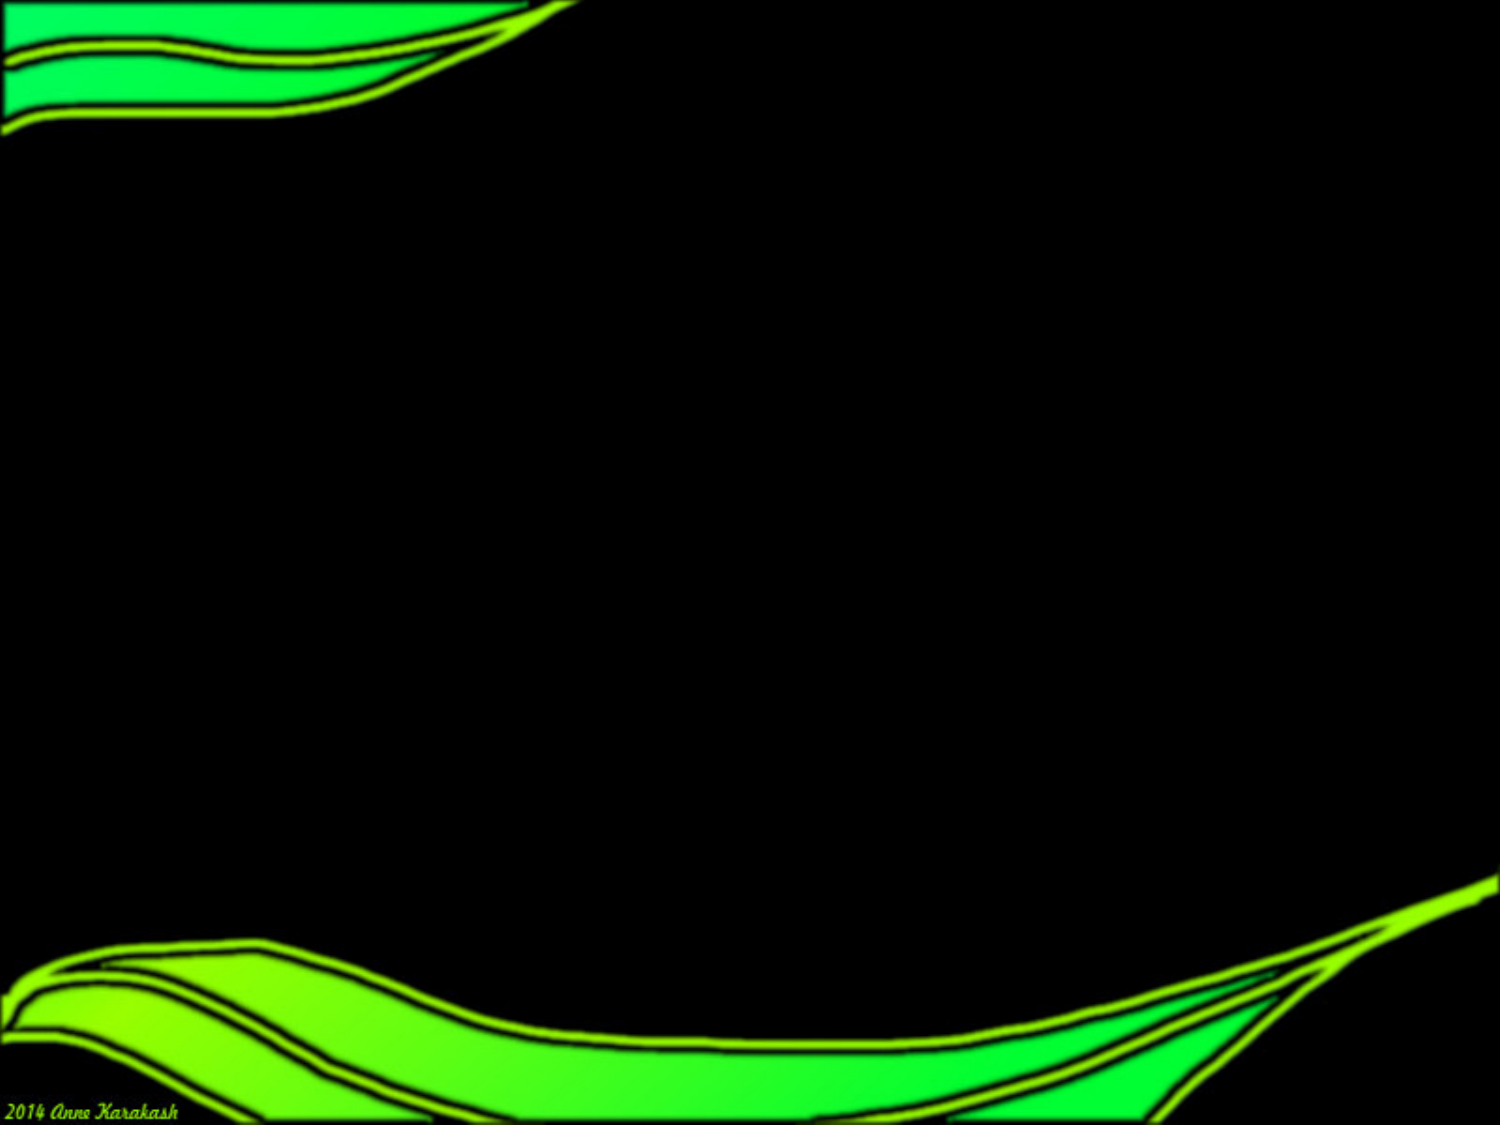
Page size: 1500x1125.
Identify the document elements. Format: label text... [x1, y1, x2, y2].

list Y [75, 262, 1425, 1005]
picture [0, 0, 1500, 1125]
title l [75, 45, 1425, 233]
